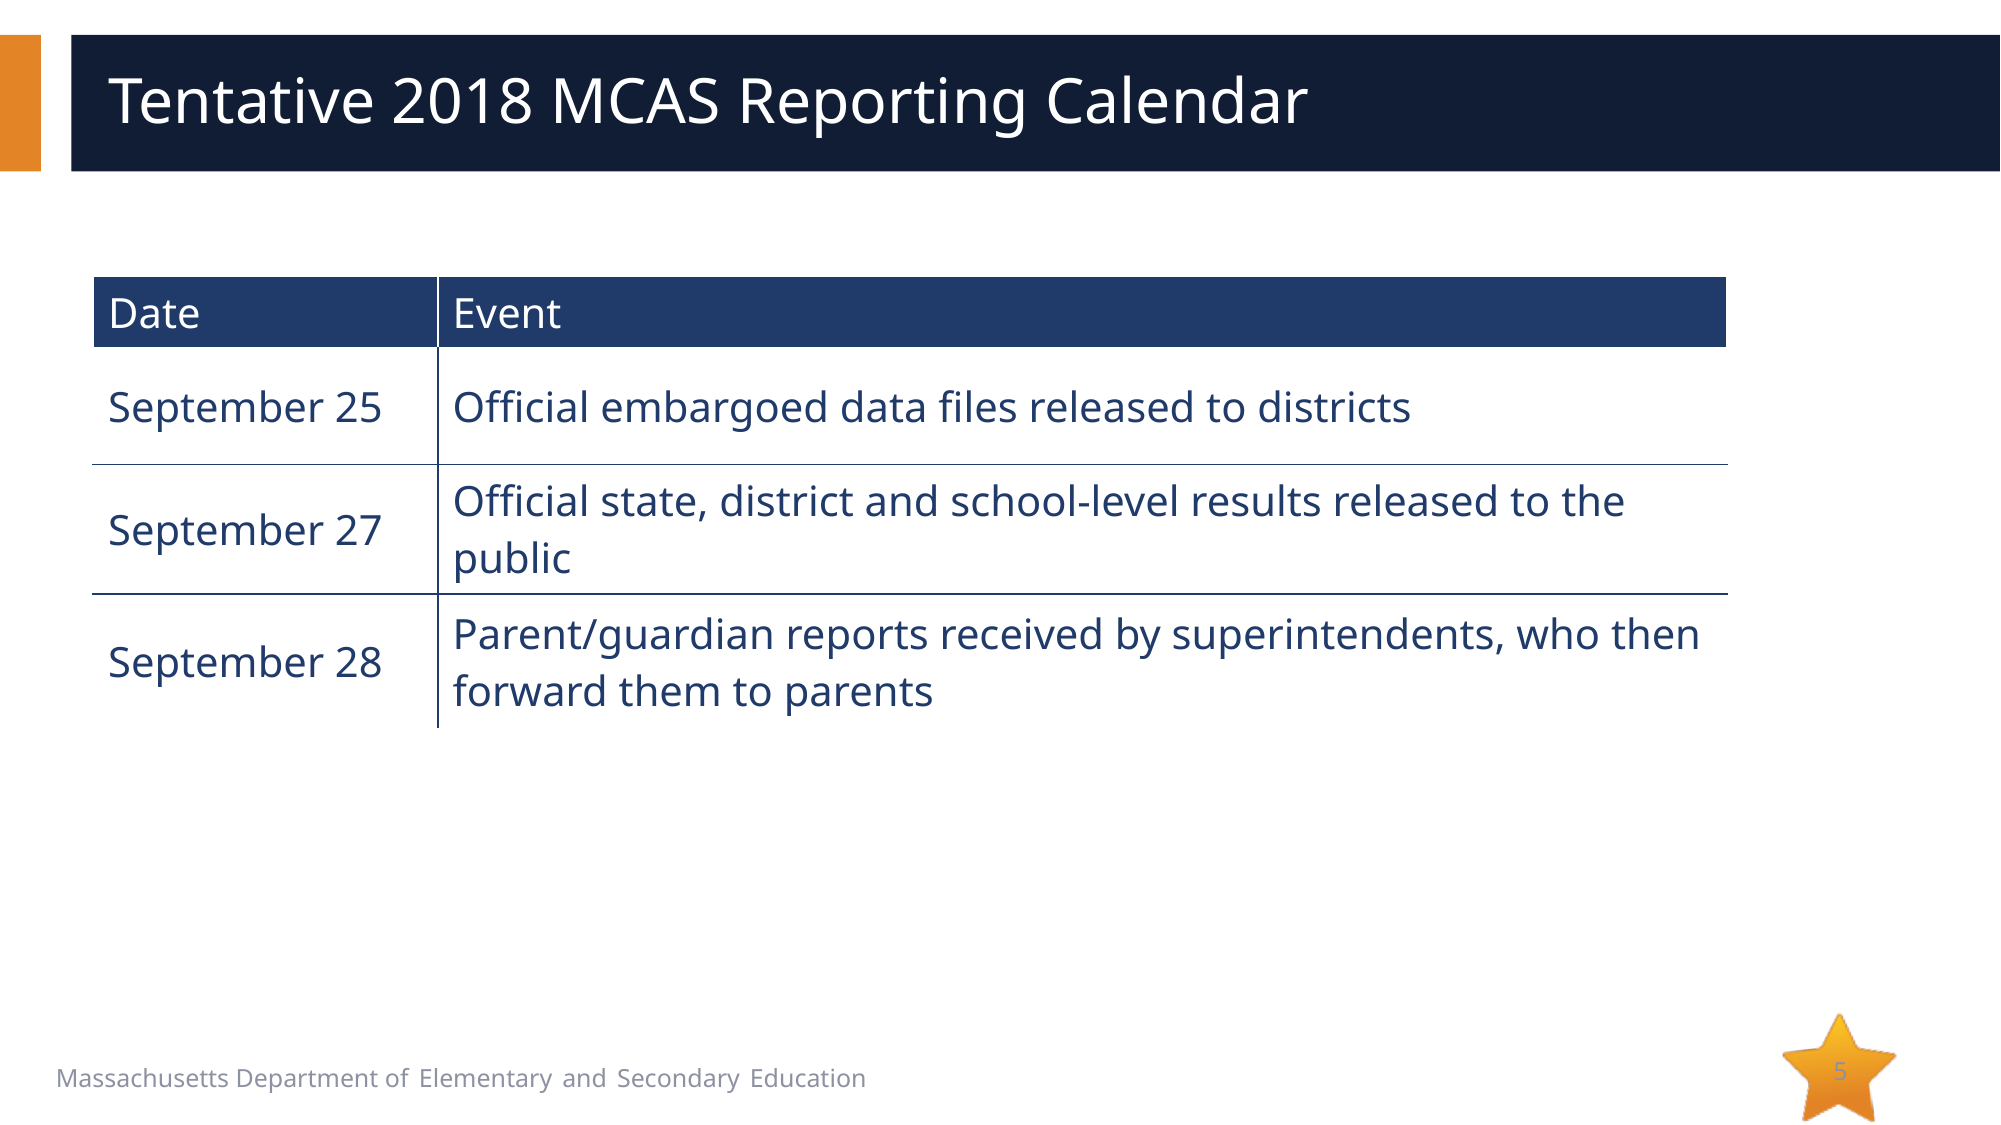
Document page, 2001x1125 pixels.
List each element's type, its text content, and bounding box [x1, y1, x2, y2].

picture [1773, 1000, 1909, 1125]
title Tentative 2018 MCAS Reporting Calendar [93, 47, 1959, 159]
table_cell Official embargoed data files released to districts [439, 349, 1726, 464]
table_header Date [94, 277, 437, 347]
table_cell September 28 [94, 595, 437, 728]
table_header Event [439, 277, 1726, 347]
table_cell September 25 [94, 349, 437, 464]
slide_number 5 [1412, 1042, 1863, 1103]
table_cell Parent/guardian reports received by superintendents, who then forward them to parents [439, 595, 1726, 728]
table_cell September 27 [94, 465, 437, 593]
table_cell Official state, district and school-level results released to the public [439, 465, 1726, 593]
